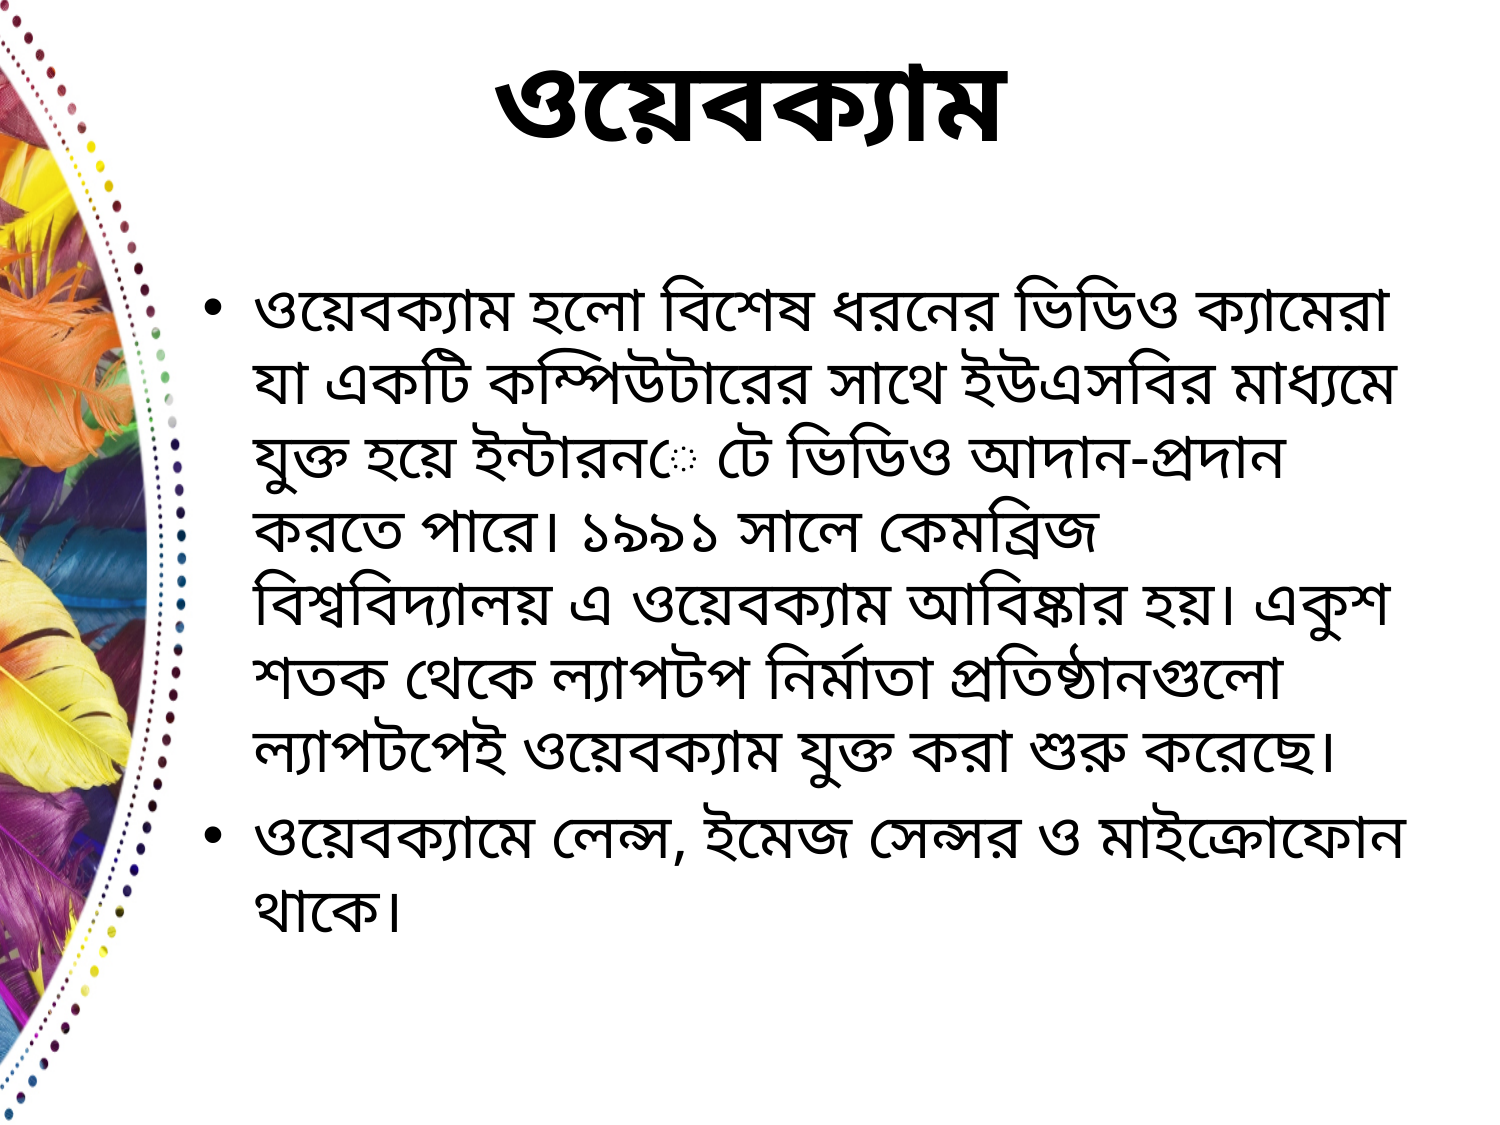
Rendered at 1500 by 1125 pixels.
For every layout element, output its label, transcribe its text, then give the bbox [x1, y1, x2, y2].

picture [0, 194, 1500, 1125]
title ওয়েবক্যাম [0, 0, 1500, 194]
list ওয়েবক্যাম হলো বিশেষ ধরনের ভিডিও ক্যামেরা যা একটি কম্পিউটারের সাথে ইউএসবির মাধ্যমে যুক্ত হয়ে ইন্টারনে টে ভিডিও আদান-প্রদান করতে পারে। ১৯৯১ সালে কেমব্রিজ বিশ্ববিদ্যালয় এ ওয়েবক্যাম আবিষ্কার হয়। একুশ শতক থেকে ল্যাপটপ নির্মাতা প্রতিষ্ঠানগুলো ল্যাপটপেই ওয়েবক্যাম যুক্ত করা শুরু করেছে। ওয়েবক্যামে লেন্স, ইমেজ সেন্সর ও মাইক্রোফোন থাকে। [187, 262, 1425, 1005]
